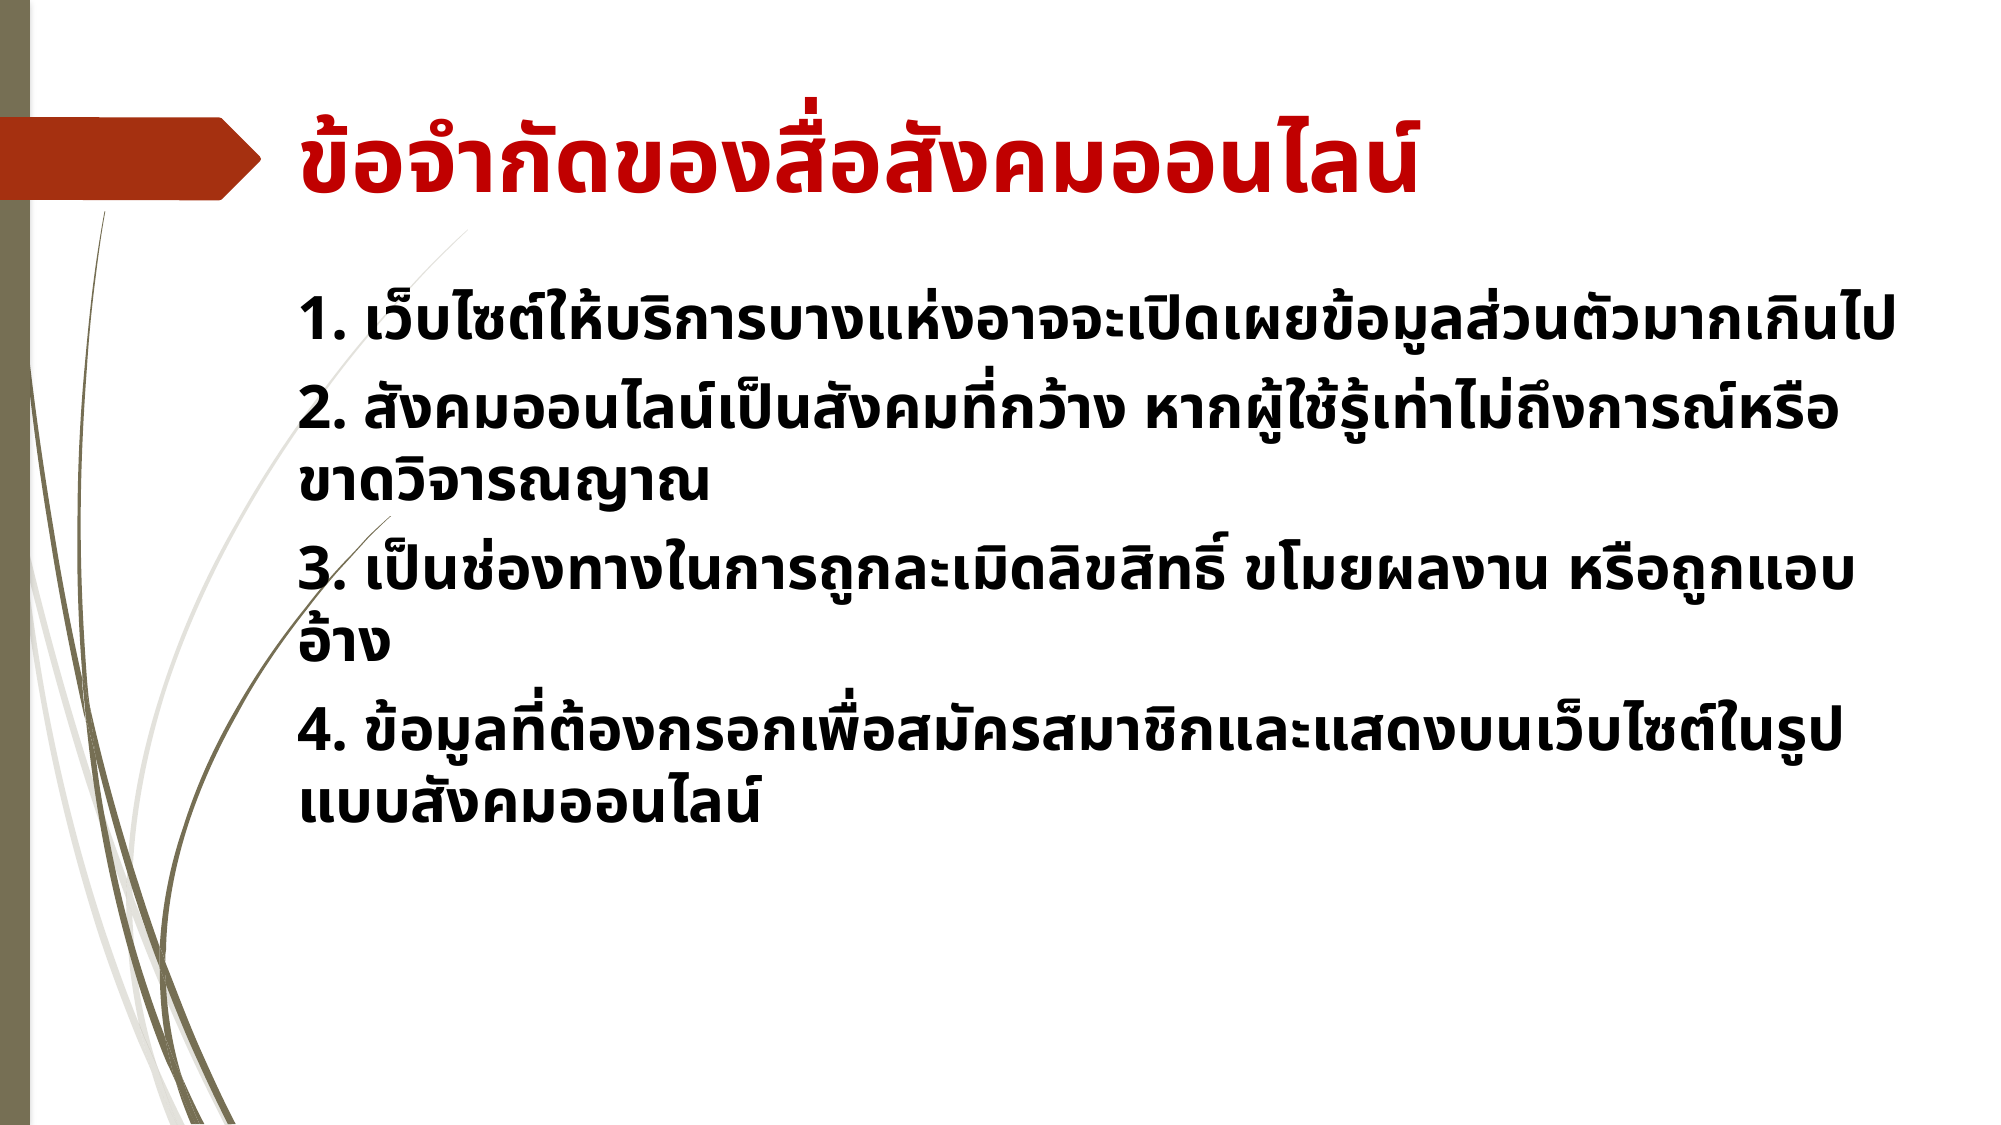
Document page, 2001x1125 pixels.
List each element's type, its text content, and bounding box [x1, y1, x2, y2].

list 1. เว็บไซต์ให้บริการบางแห่งอาจจะเปิดเผยข้อมูลส่วนตัวมากเกินไป 2. สังคมออนไลน์เป็นสังคมที่กว้าง หากผู้ใช้รู้เท่าไม่ถึงการณ์หรือขาดวิจารณญาณ 3. เป็นช่องทางในการถูกละเมิดลิขสิทธิ์ ขโมยผลงาน หรือถูกแอบอ้าง 4. ข้อมูลที่ต้องกรอกเพื่อสมัครสมาชิกและแสดงบนเว็บไซต์ในรูปแบบสังคมออนไลน์ [281, 272, 1917, 854]
title ข้อจำกัดของสื่อสังคมออนไลน์ [282, 92, 1745, 272]
